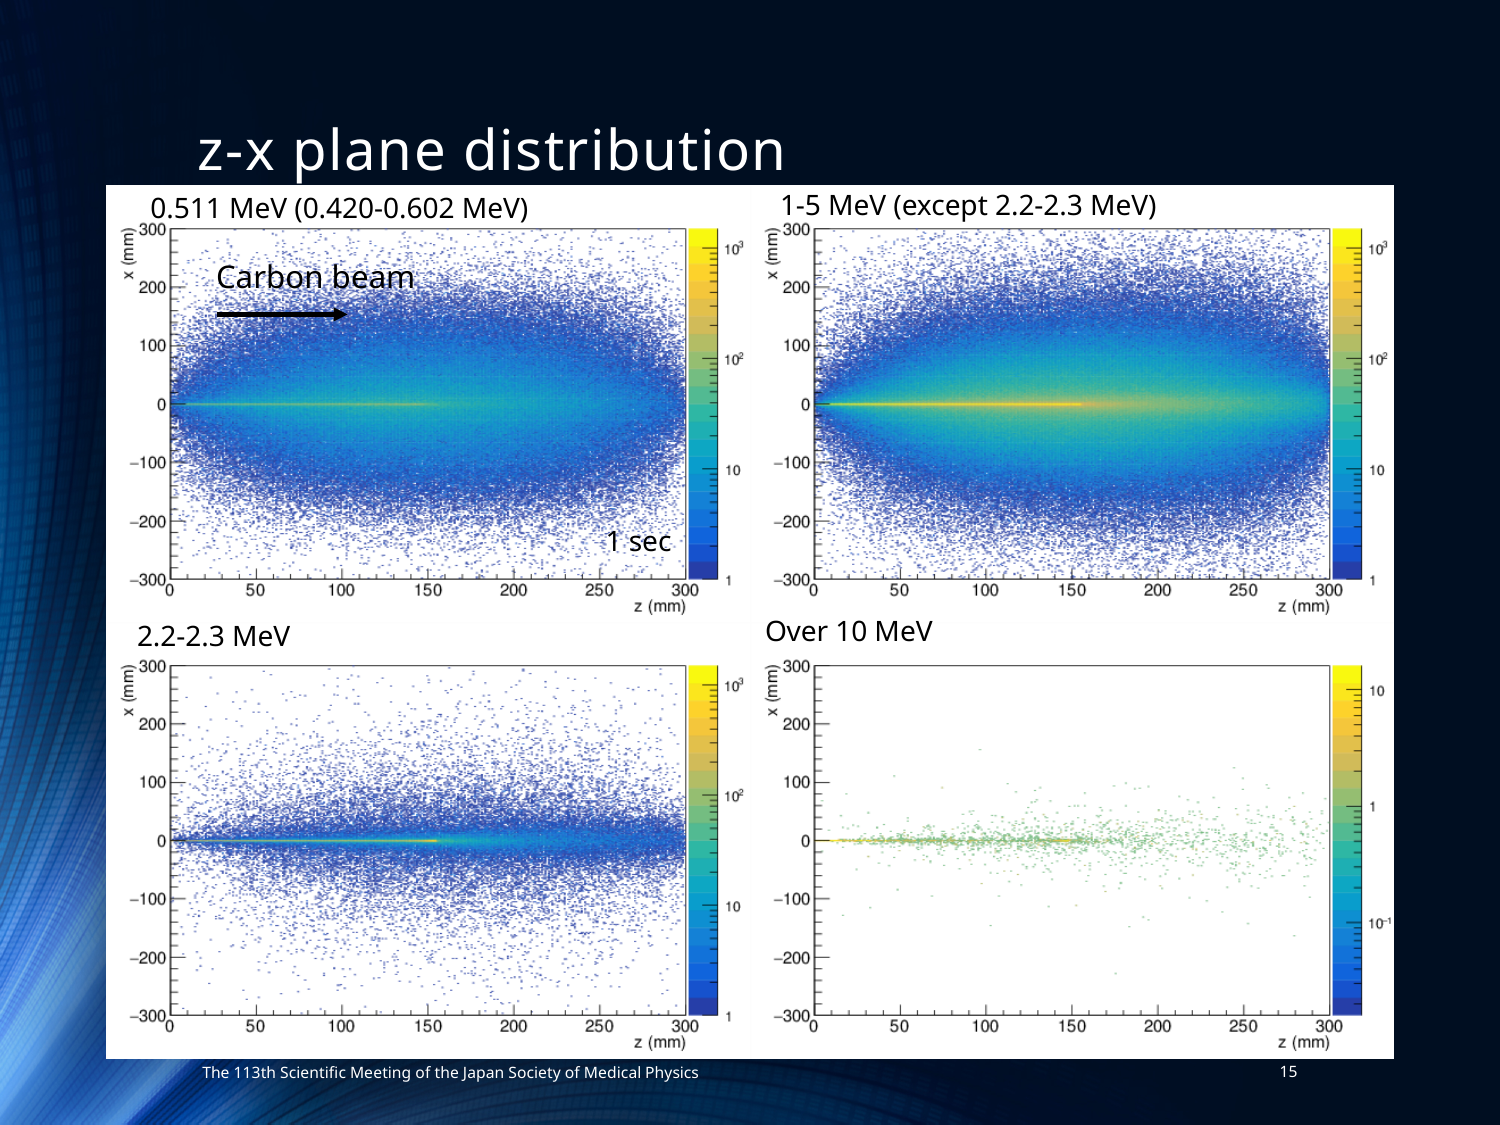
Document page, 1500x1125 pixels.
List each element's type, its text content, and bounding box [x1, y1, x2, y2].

footer The 113th Scientific Meeting of the Japan Society of Medical Physics [187, 1059, 994, 1096]
slide_number 15 [1209, 1059, 1313, 1096]
picture [0, 0, 1500, 1125]
text_box z-x plane distribution [183, 30, 1243, 185]
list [106, 185, 749, 622]
text_box 1-5 MeV (except 2.2-2.3 MeV) [765, 180, 1172, 185]
